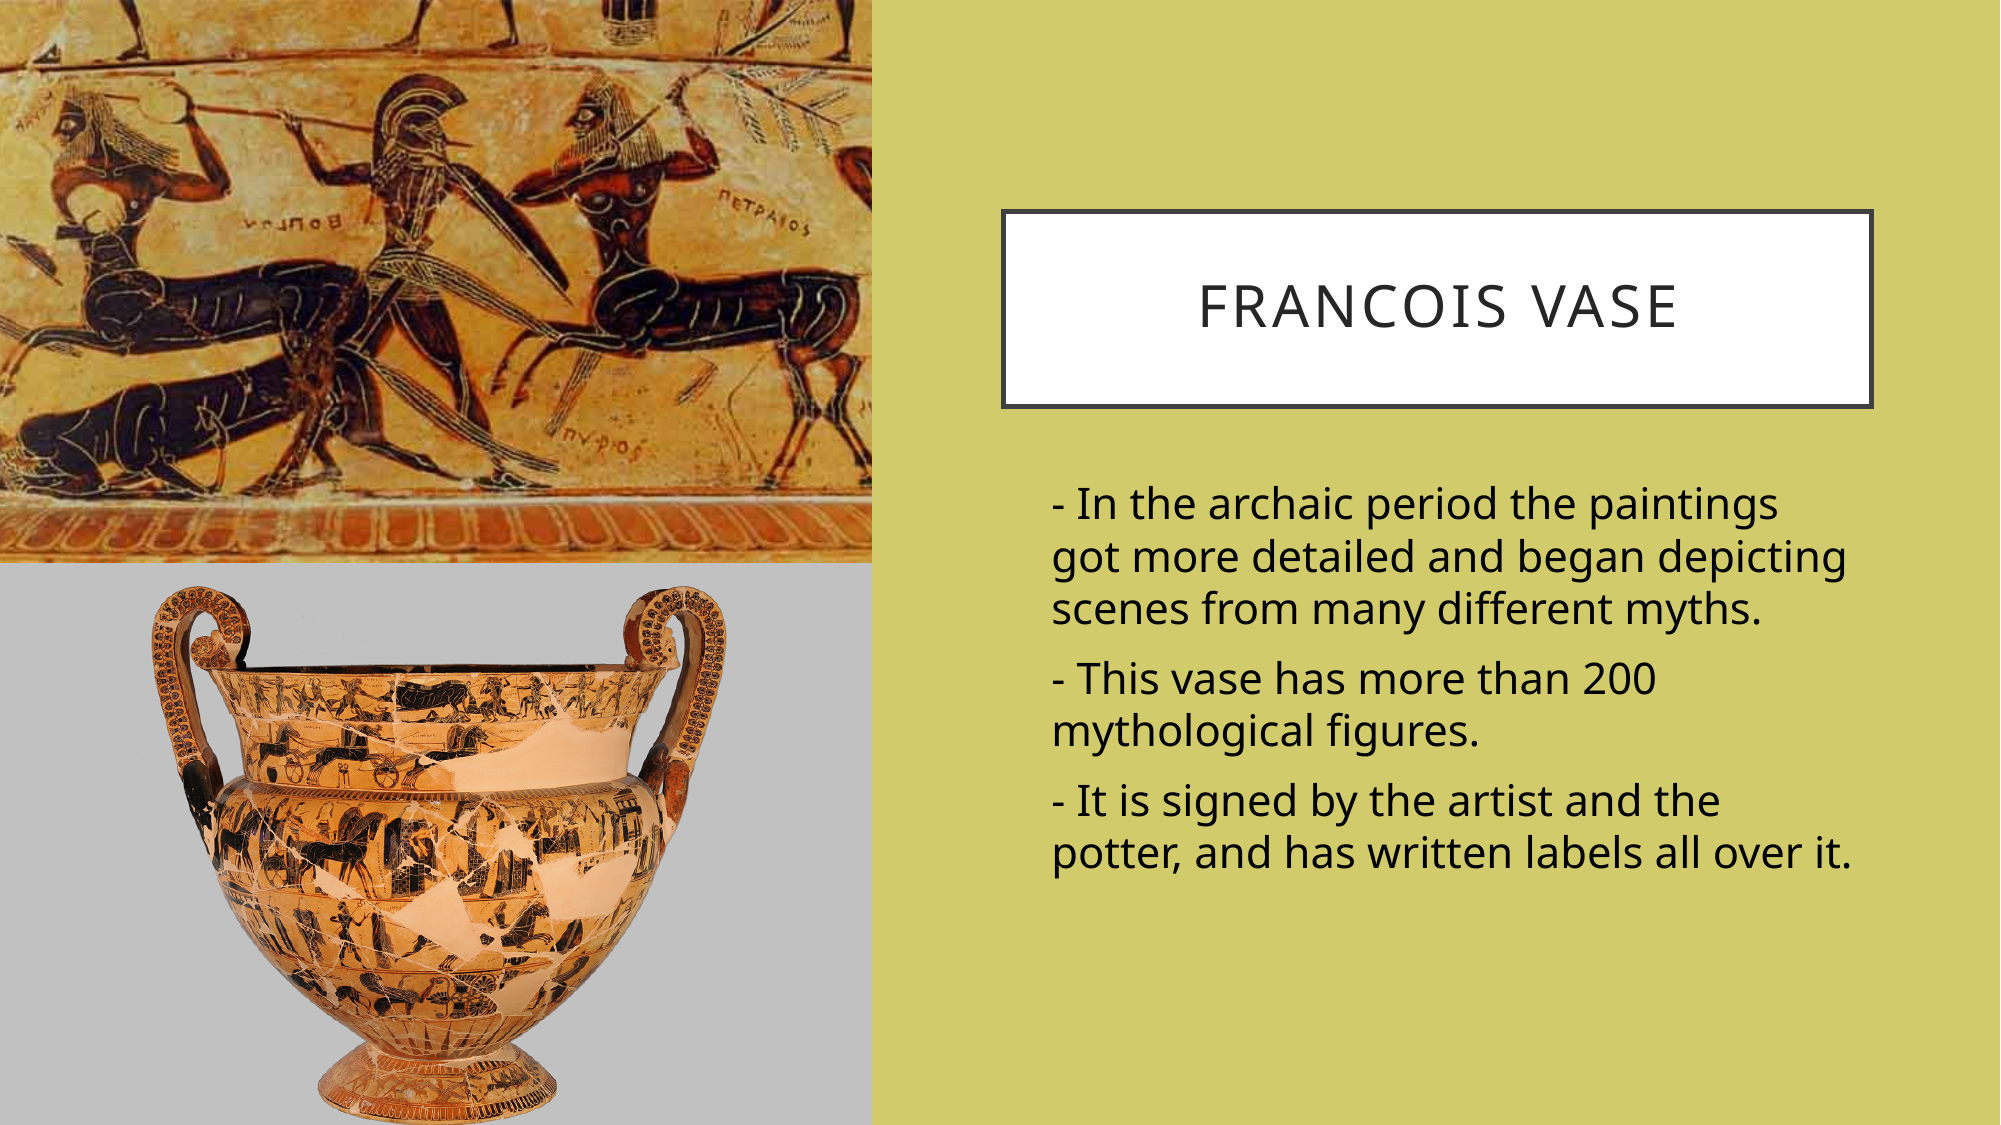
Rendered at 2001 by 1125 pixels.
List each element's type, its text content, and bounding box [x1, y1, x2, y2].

list - In the archaic period the paintings got more detailed and began depicting scenes from many different myths. - This vase has more than 200 mythological figures. - It is signed by the artist and the potter, and has written labels all over it. [1003, 468, 1871, 969]
text_box [872, 0, 2000, 1125]
title Francois Vase [1001, 209, 1874, 409]
picture [0, 0, 872, 1125]
